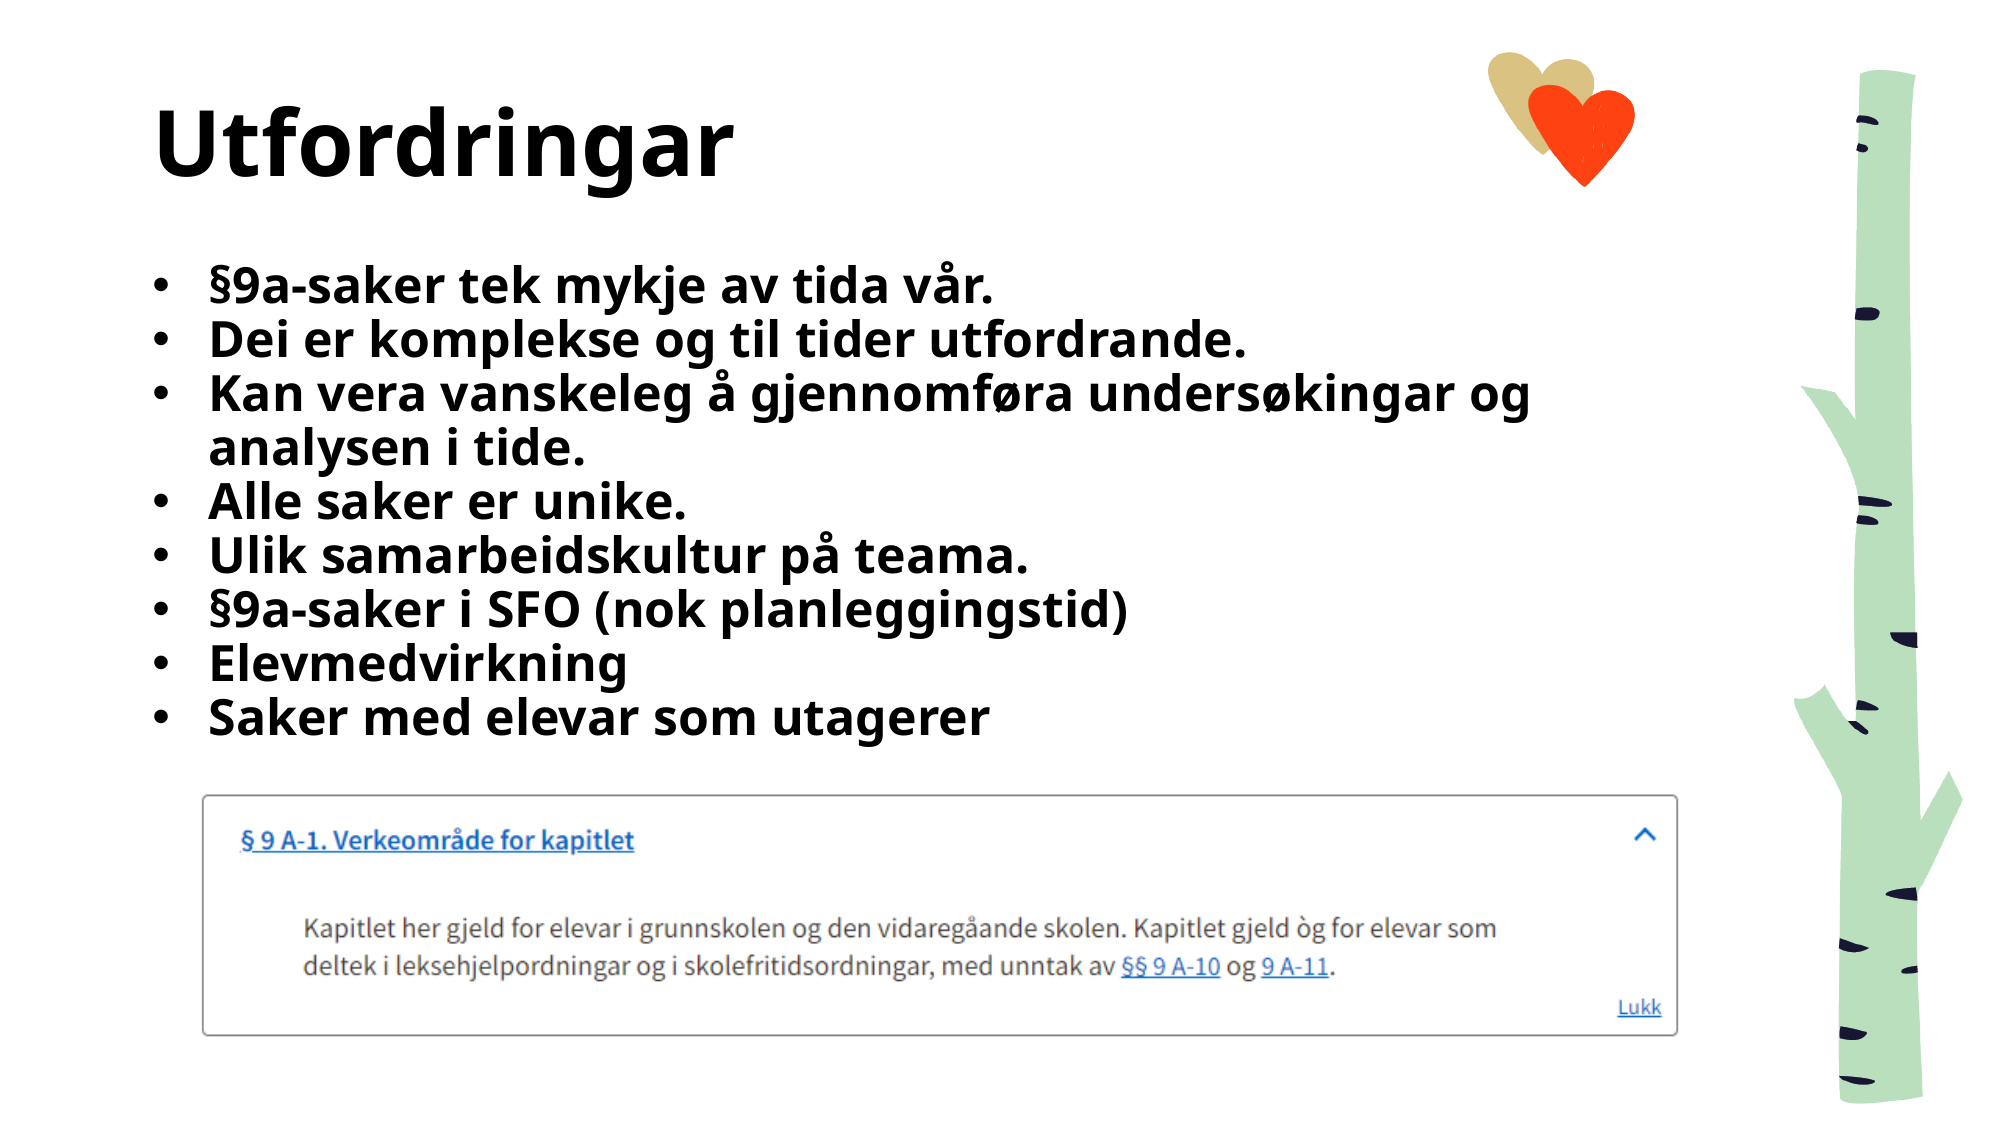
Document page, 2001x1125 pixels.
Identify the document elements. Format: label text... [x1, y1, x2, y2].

text_box Utfordringar [137, 59, 1445, 234]
text_box §9a-saker tek mykje av tida vår. Dei er komplekse og til tider utfordrande. Kan vera vanskeleg å gjennomføra undersøkingar og analysen i tide. Alle saker er unike. Ulik samarbeidskultur på teama. §9a-saker i SFO (nok planleggingstid) Elevmedvirkning Saker med elevar som utagerer [137, 252, 1696, 788]
picture [193, 0, 2000, 1125]
